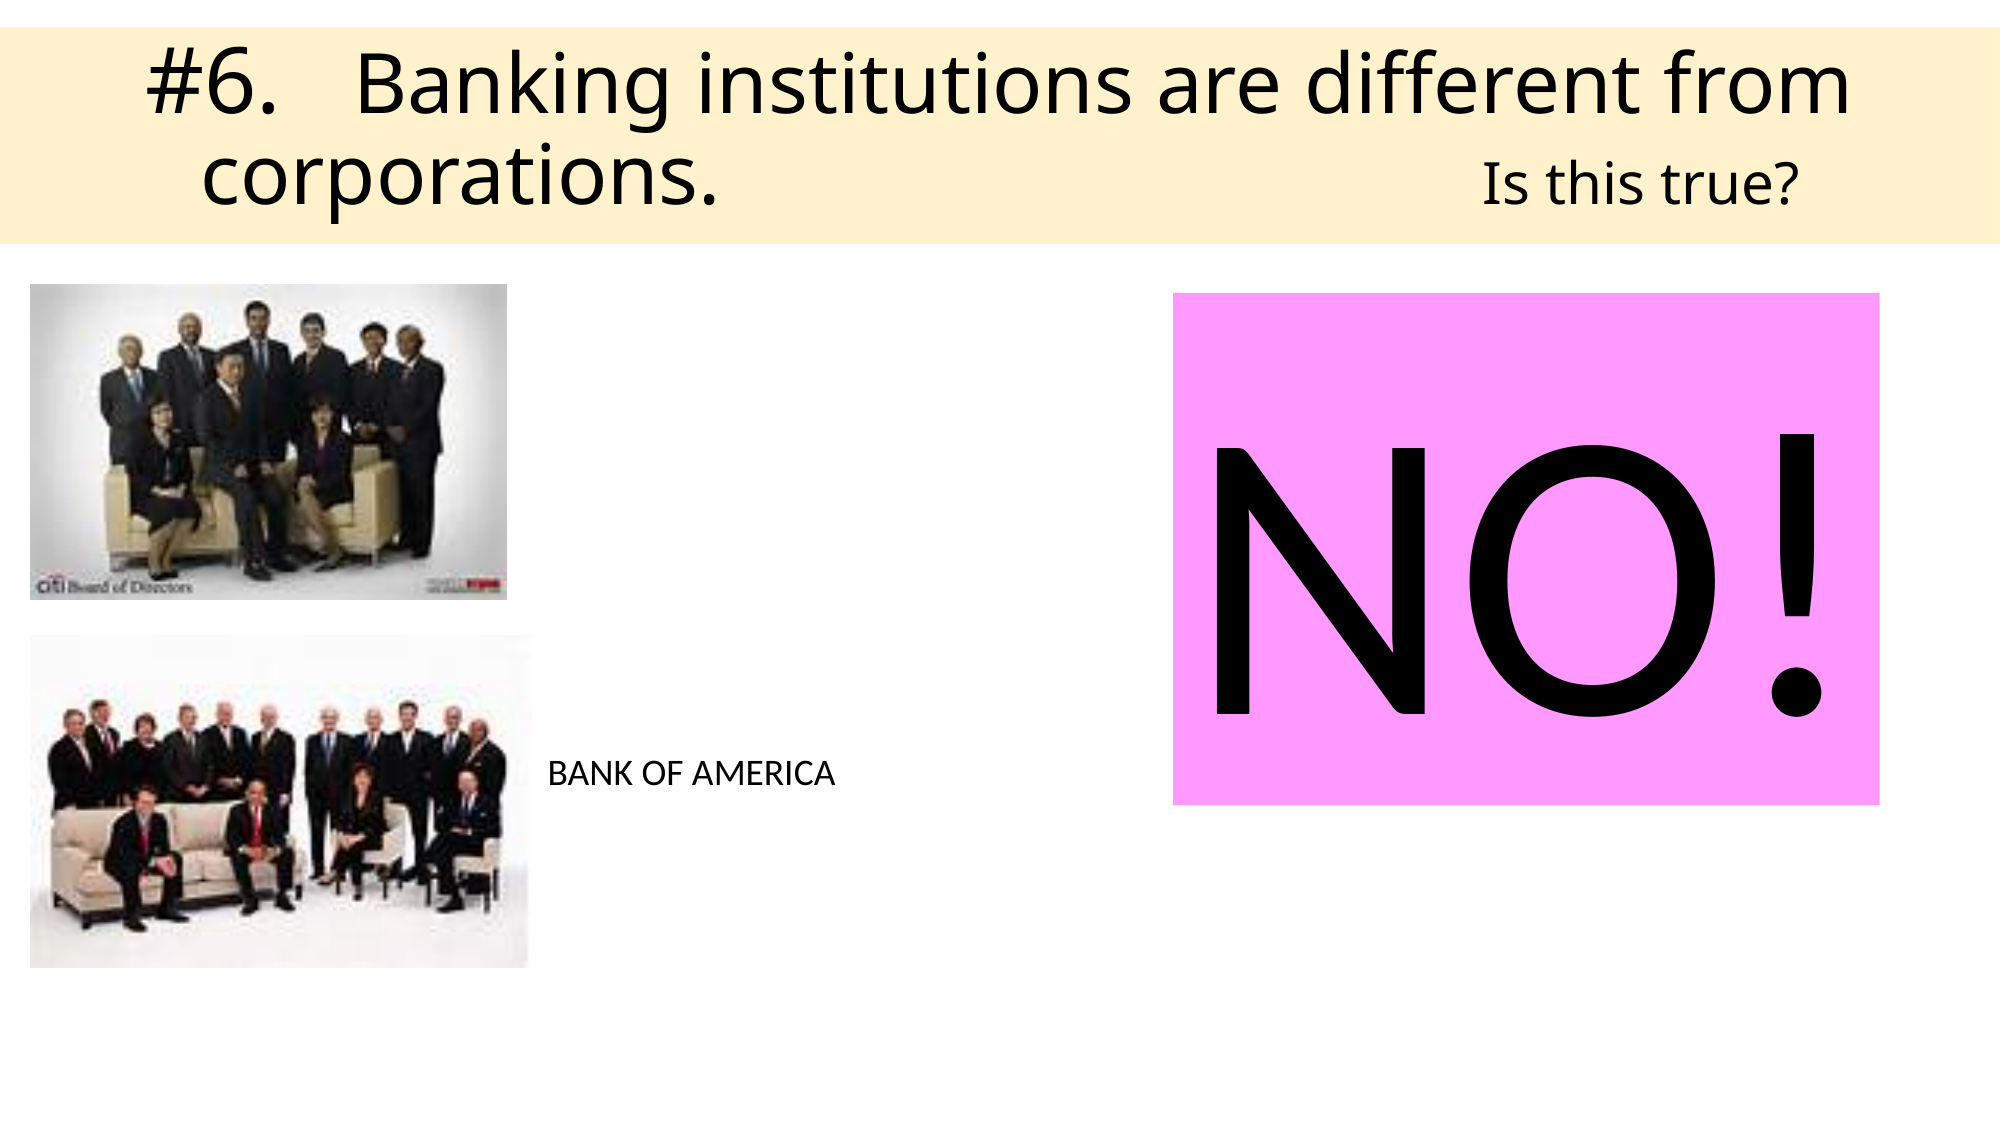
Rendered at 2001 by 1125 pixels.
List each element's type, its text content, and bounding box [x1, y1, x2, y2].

picture [30, 635, 532, 968]
text_box #6. Banking institutions are different from corporations. Is this true? [0, 26, 2000, 245]
picture [30, 284, 507, 600]
text_box BANK OF AMERICA [532, 740, 851, 801]
text_box NO! [1173, 292, 1880, 806]
